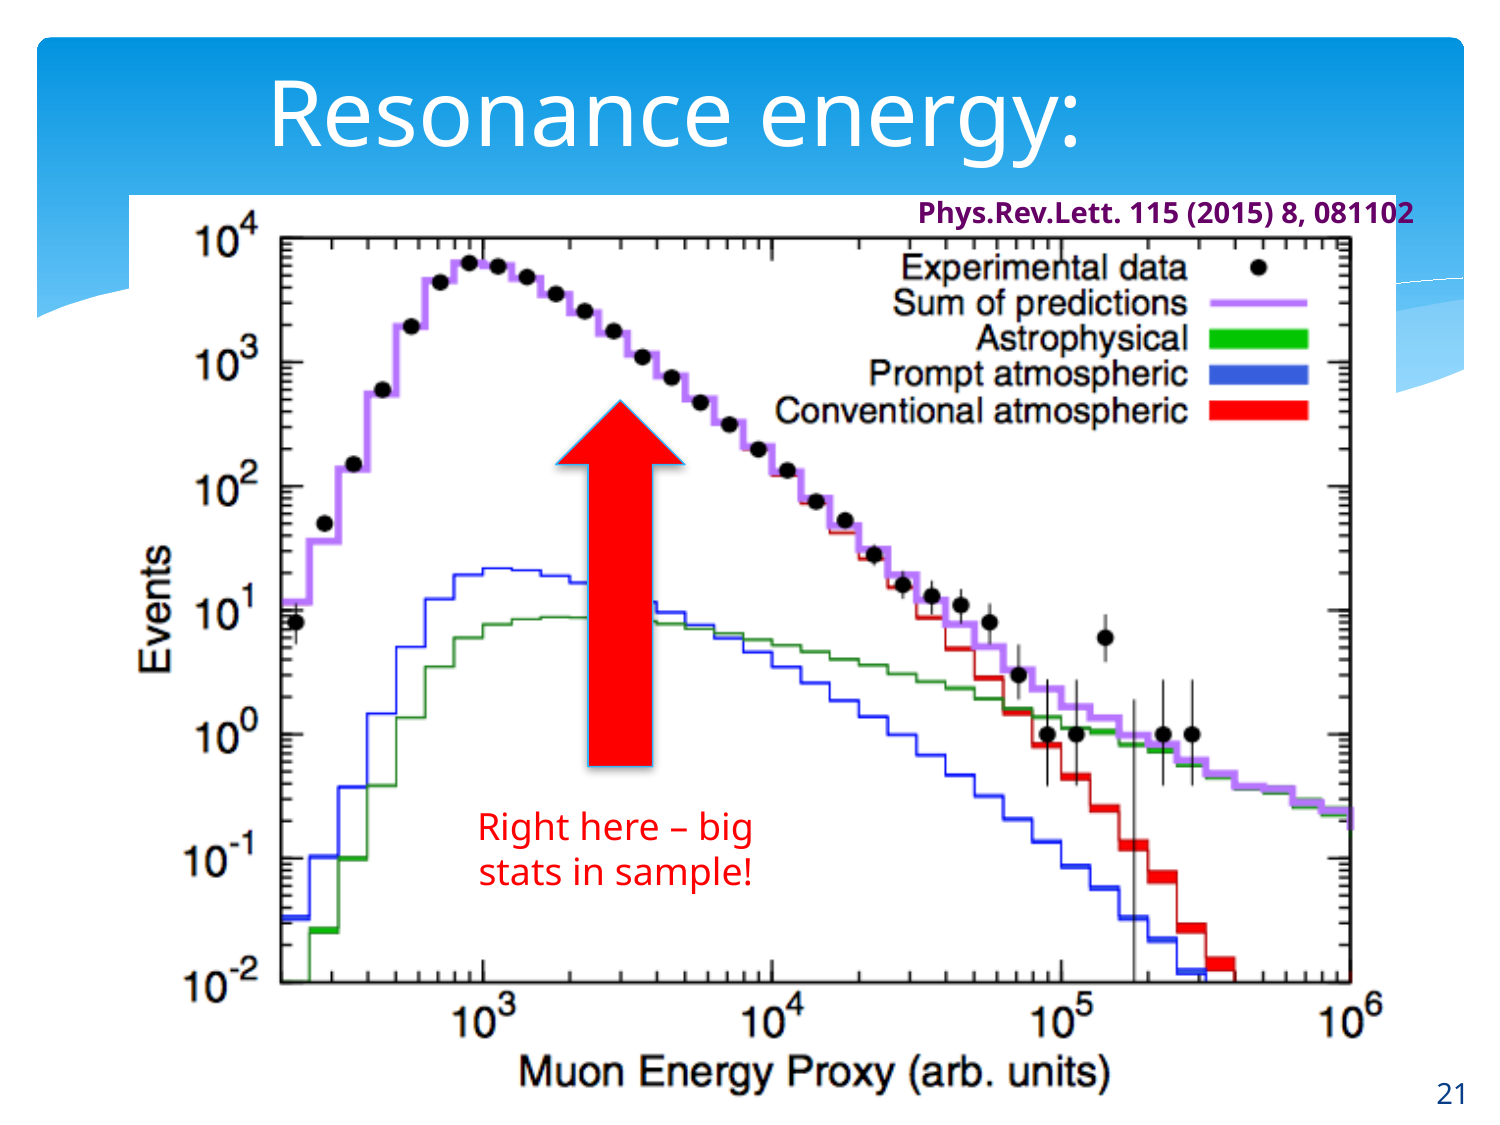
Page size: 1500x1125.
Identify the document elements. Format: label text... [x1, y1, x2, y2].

text_box Phys.Rev.Lett. 115 (2015) 8, 081102 [902, 187, 1437, 238]
slide_number 21 [1402, 1065, 1500, 1125]
title Resonance energy: [0, 6, 1350, 213]
picture [128, 195, 1397, 1125]
